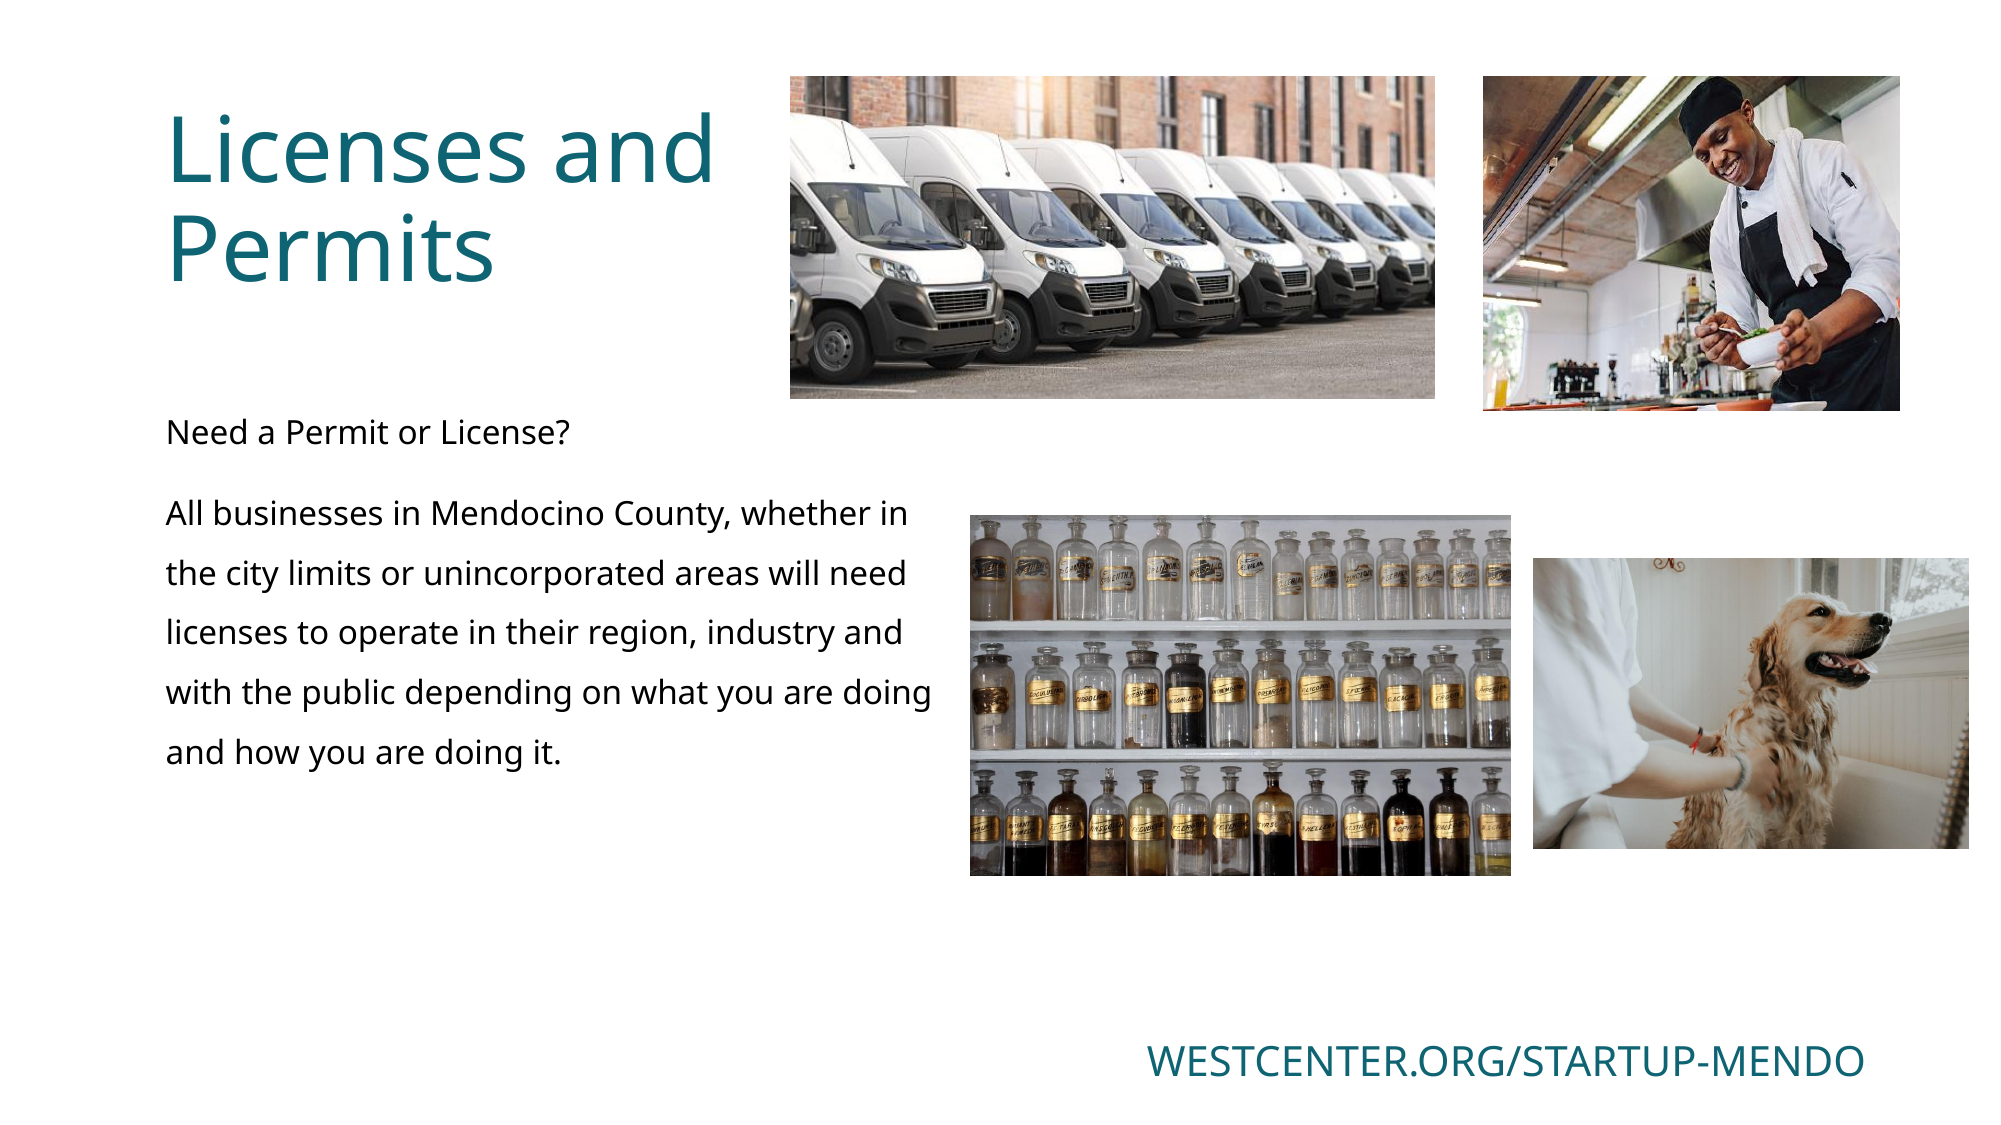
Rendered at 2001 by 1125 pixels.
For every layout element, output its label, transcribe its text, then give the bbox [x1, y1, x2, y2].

text_box WESTCENTER.ORG/STARTUP-MENDO [1115, 1027, 1882, 1093]
picture [1483, 76, 1900, 411]
list Need a Permit or License? All businesses in Mendocino County, whether in the city limits or unincorporated areas will need licenses to operate in their region, industry and with the public depending on what you are doing and how you are doing it. [150, 383, 984, 962]
picture [1532, 558, 1969, 850]
picture [790, 75, 1436, 399]
title Licenses and Permits [150, 94, 785, 312]
picture [970, 515, 1512, 877]
